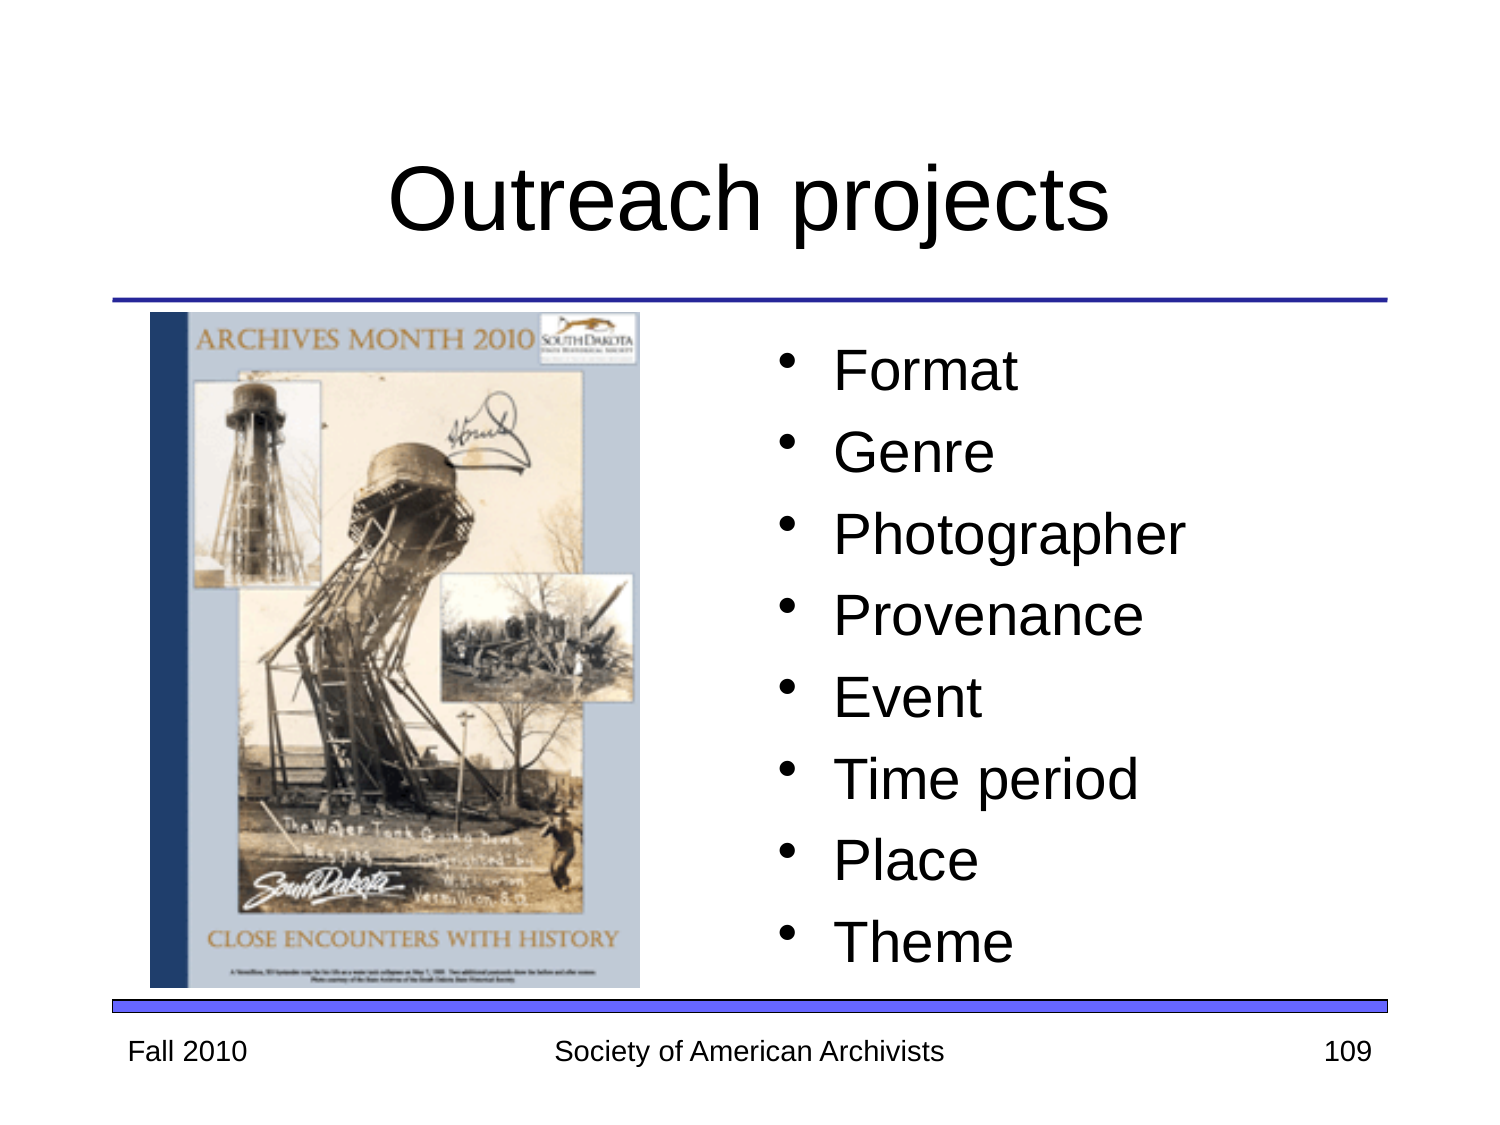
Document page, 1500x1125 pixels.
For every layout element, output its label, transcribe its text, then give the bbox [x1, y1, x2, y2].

slide_number Fall 2010 [112, 1024, 426, 1101]
slide_number 109 [1074, 1024, 1388, 1101]
footer Society of American Archivists [512, 1024, 988, 1101]
list Format Genre Photographer Provenance Event Time period Place Theme [762, 324, 1388, 1001]
title Outreach projects [112, 99, 1388, 288]
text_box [149, 312, 640, 988]
